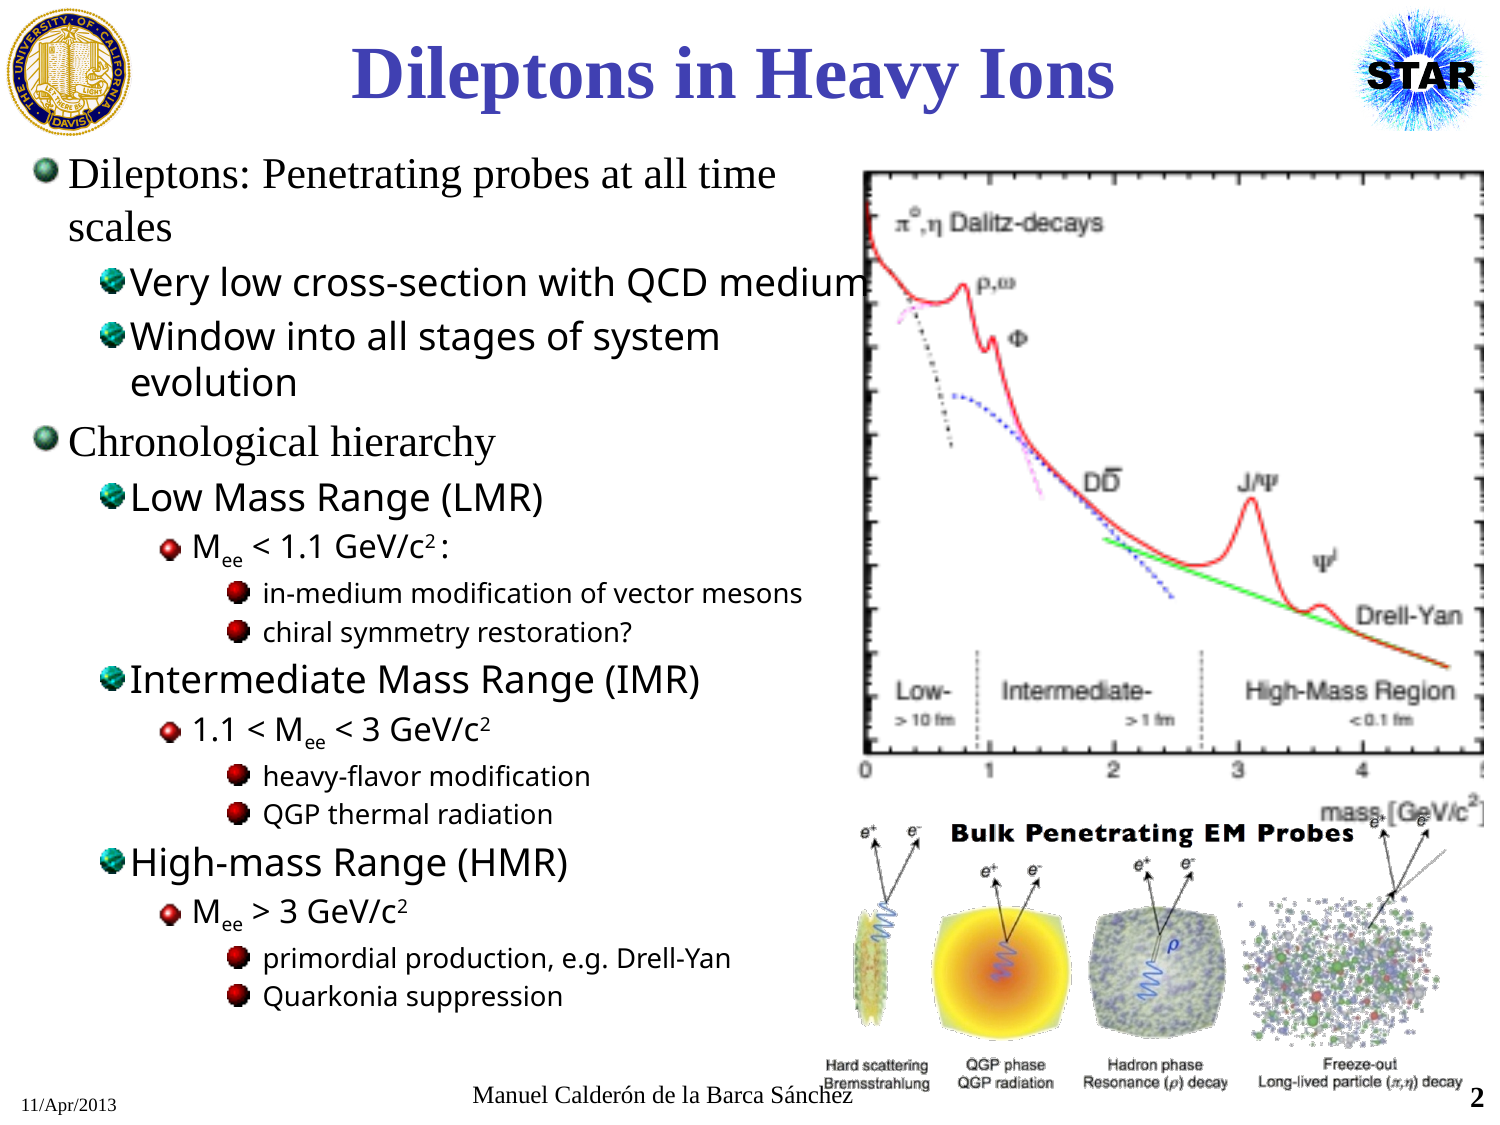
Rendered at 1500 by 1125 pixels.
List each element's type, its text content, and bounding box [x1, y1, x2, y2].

picture [227, 620, 250, 643]
picture [100, 666, 125, 691]
picture [1345, 6, 1498, 131]
list Dileptons: Penetrating probes at all time scales Very low cross-section with QCD medium Window into all stages of system evolution Chronological hierarchy Low Mass Range (LMR) Mee < 1.1 GeV/c2 : in-medium modification of vector mesons chiral symmetry restoration? Intermediate Mass Range (IMR) 1.1 < Mee < 3 GeV/c2 heavy-flavor modification QGP thermal radiation High-mass Range (HMR) Mee > 3 GeV/c2 primordial production, e.g. Drell-Yan Quarkonia suppression [0, 137, 852, 1042]
picture [227, 984, 250, 1007]
picture [227, 764, 250, 786]
picture [100, 483, 125, 509]
picture [227, 946, 250, 969]
picture [819, 136, 1485, 1104]
picture [100, 268, 125, 294]
picture [156, 900, 181, 926]
title Dileptons in Heavy Ions [123, 0, 1345, 137]
slide_number 11/Apr/2013 [5, 1085, 150, 1125]
footer Manuel Calderón de la Barca Sánchez [414, 1070, 912, 1125]
picture [100, 322, 125, 348]
picture [227, 581, 250, 604]
picture [156, 718, 181, 743]
picture [32, 157, 61, 186]
picture [156, 535, 181, 561]
slide_number 2 [1409, 1070, 1500, 1125]
picture [32, 425, 61, 454]
picture [1, 7, 123, 137]
picture [227, 802, 250, 825]
picture [100, 848, 125, 874]
